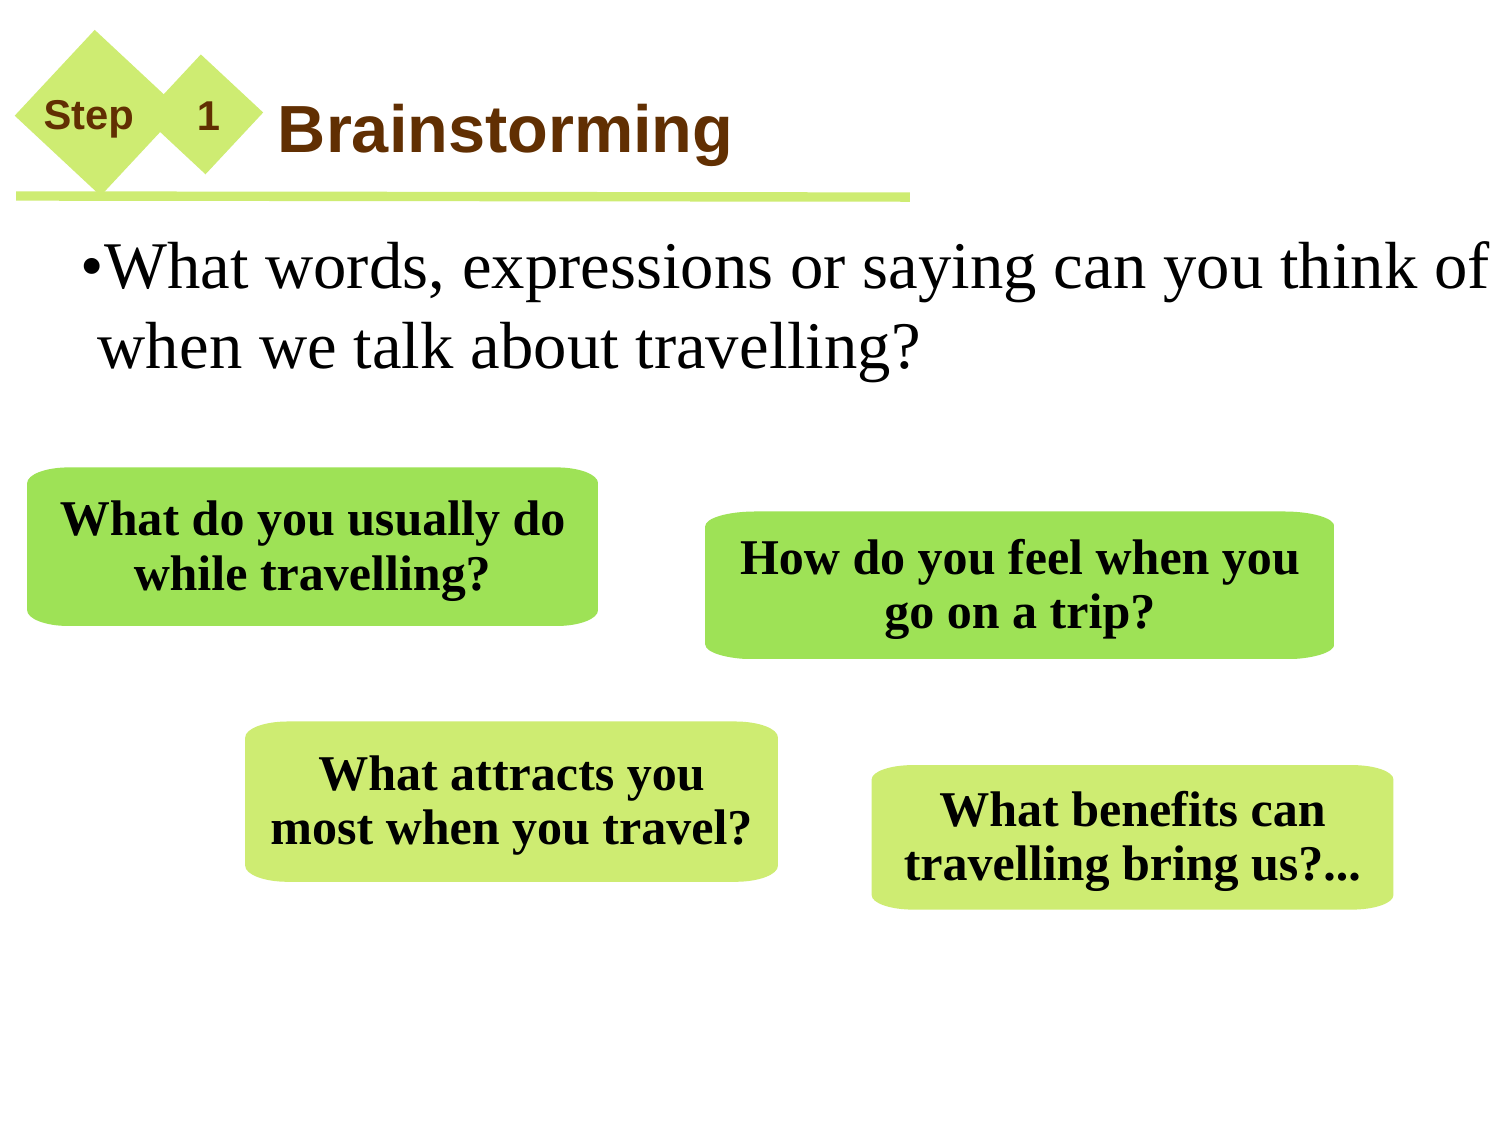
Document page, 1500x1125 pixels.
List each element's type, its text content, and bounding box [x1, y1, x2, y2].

text_box 1 [182, 81, 246, 192]
text_box [246, 96, 264, 131]
text_box [47, 29, 149, 80]
text_box •What words, expressions or saying can you think of when we talk about travelling? [66, 214, 1500, 789]
text_box What attracts you most when you travel? [245, 721, 778, 882]
text_box [170, 54, 230, 153]
text_box Step [28, 80, 170, 145]
text_box [14, 101, 28, 129]
text_box [46, 145, 149, 194]
text_box Brainstorming [263, 78, 1033, 174]
text_box What do you usually do while travelling? [27, 467, 599, 626]
text_box What benefits can travelling bring us?... [871, 765, 1394, 910]
